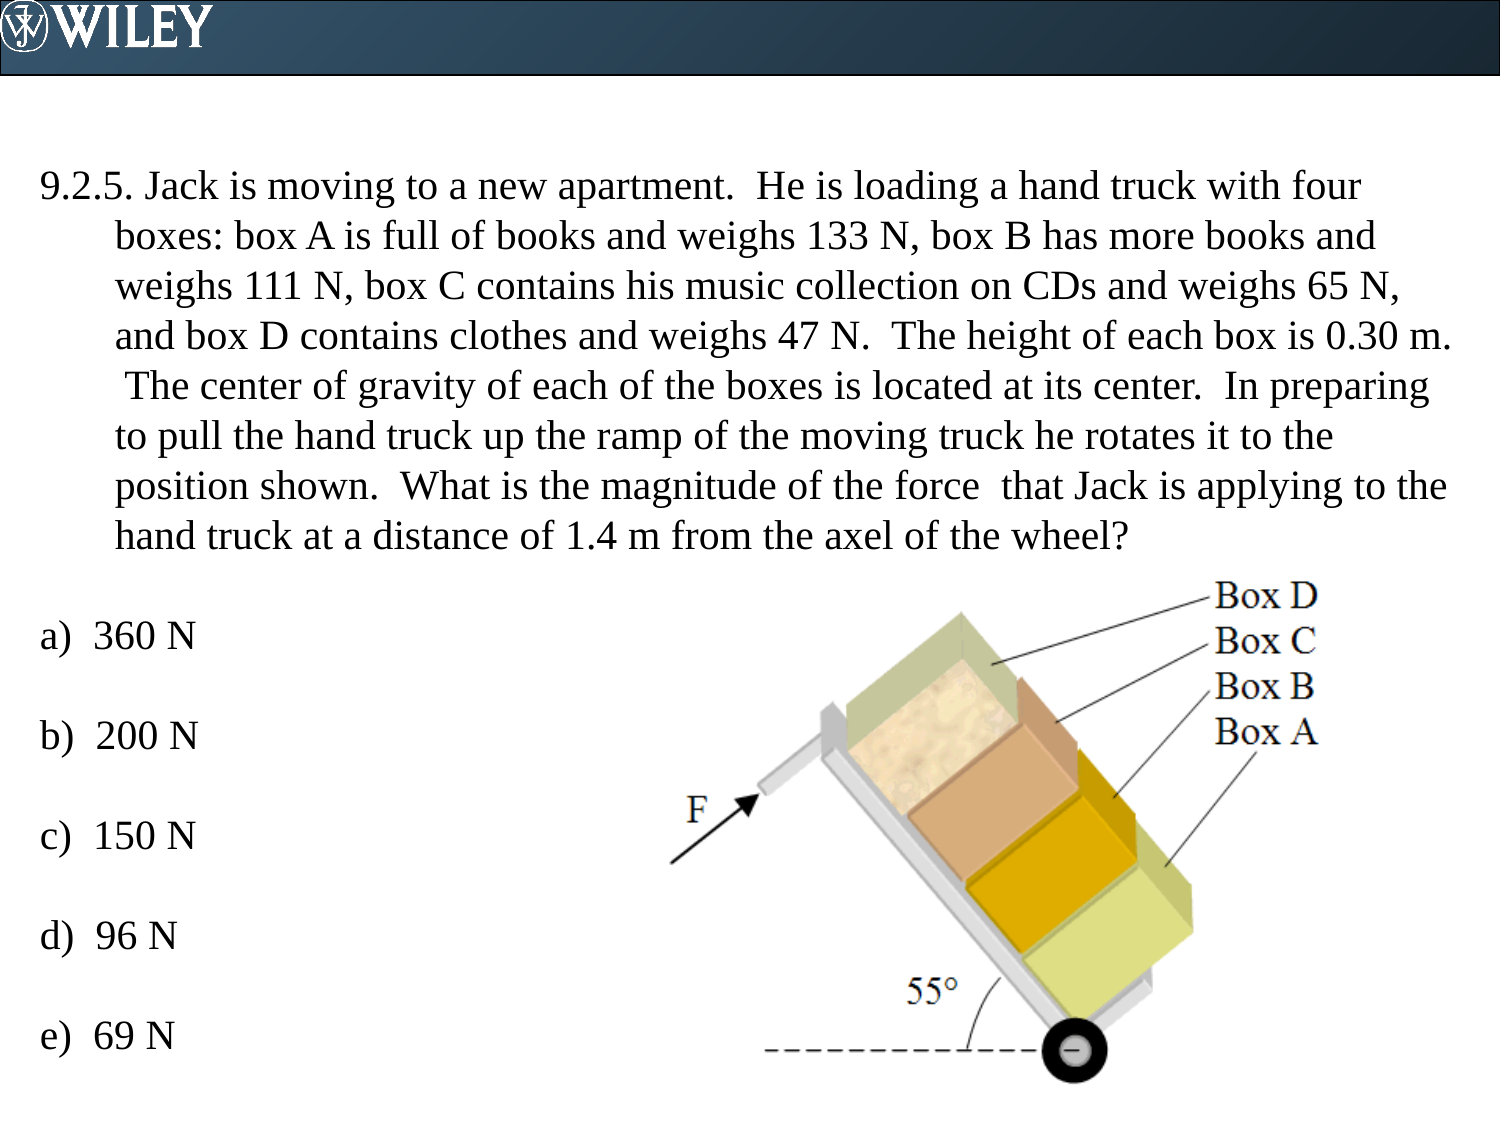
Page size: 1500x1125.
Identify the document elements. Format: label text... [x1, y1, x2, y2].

picture [637, 563, 1337, 1093]
picture [0, 0, 213, 52]
text_box 9.2.5. Jack is moving to a new apartment. He is loading a hand truck with four boxes: box A is full of books and weighs 133 N, box B has more books and weighs 111 N, box C contains his music collection on CDs and weighs 65 N, and box D contains clothes and weighs 47 N. The height of each box is 0.30 m. The center of gravity of each of the boxes is located at its center. In preparing to pull the hand truck up the ramp of the moving truck he rotates it to the position shown. What is the magnitude of the force that Jack is applying to the hand truck at a distance of 1.4 m from the axel of the wheel? a) 360 N b) 200 N c) 150 N d) 96 N e) 69 N [24, 149, 1475, 1116]
